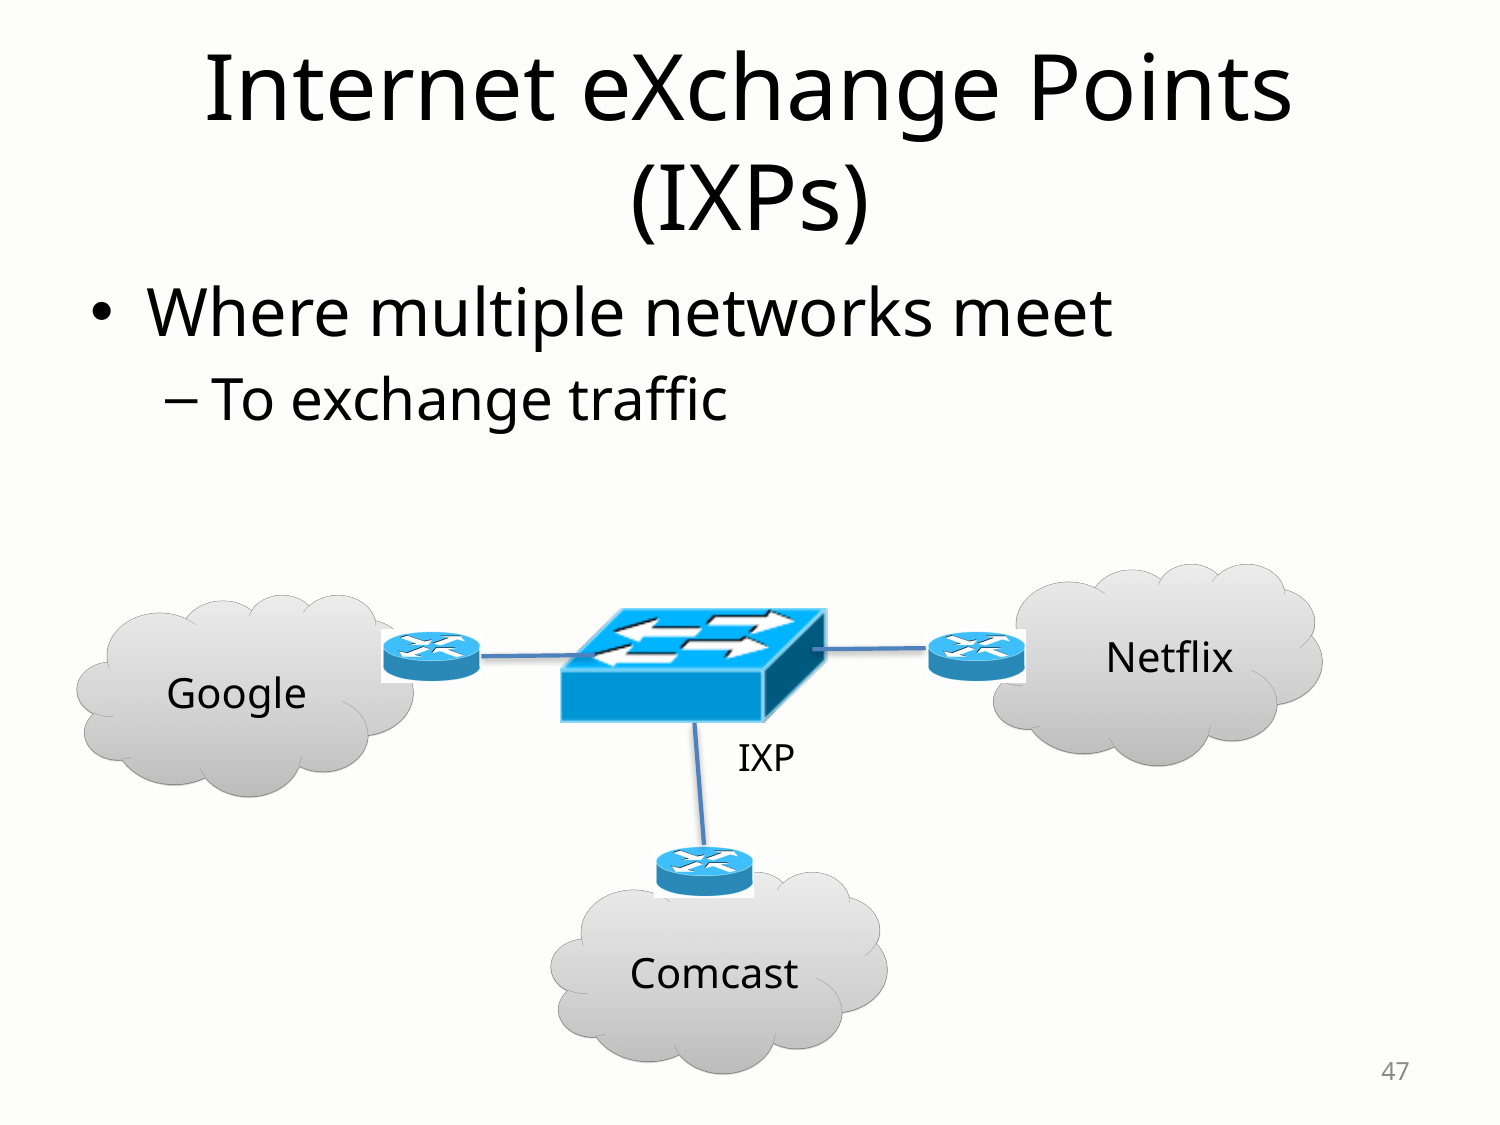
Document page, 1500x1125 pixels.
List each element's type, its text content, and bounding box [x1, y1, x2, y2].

picture [925, 562, 1324, 768]
picture [74, 593, 482, 799]
picture [549, 844, 889, 1076]
title Internet eXchange Points (IXPs) [75, 45, 1425, 233]
slide_number 47 [1074, 1042, 1425, 1103]
list Where multiple networks meet To exchange traffic [75, 262, 1425, 1005]
picture [682, 638, 768, 659]
text_box IXP [723, 730, 811, 787]
picture [616, 619, 701, 642]
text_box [694, 722, 705, 845]
picture [560, 608, 829, 724]
